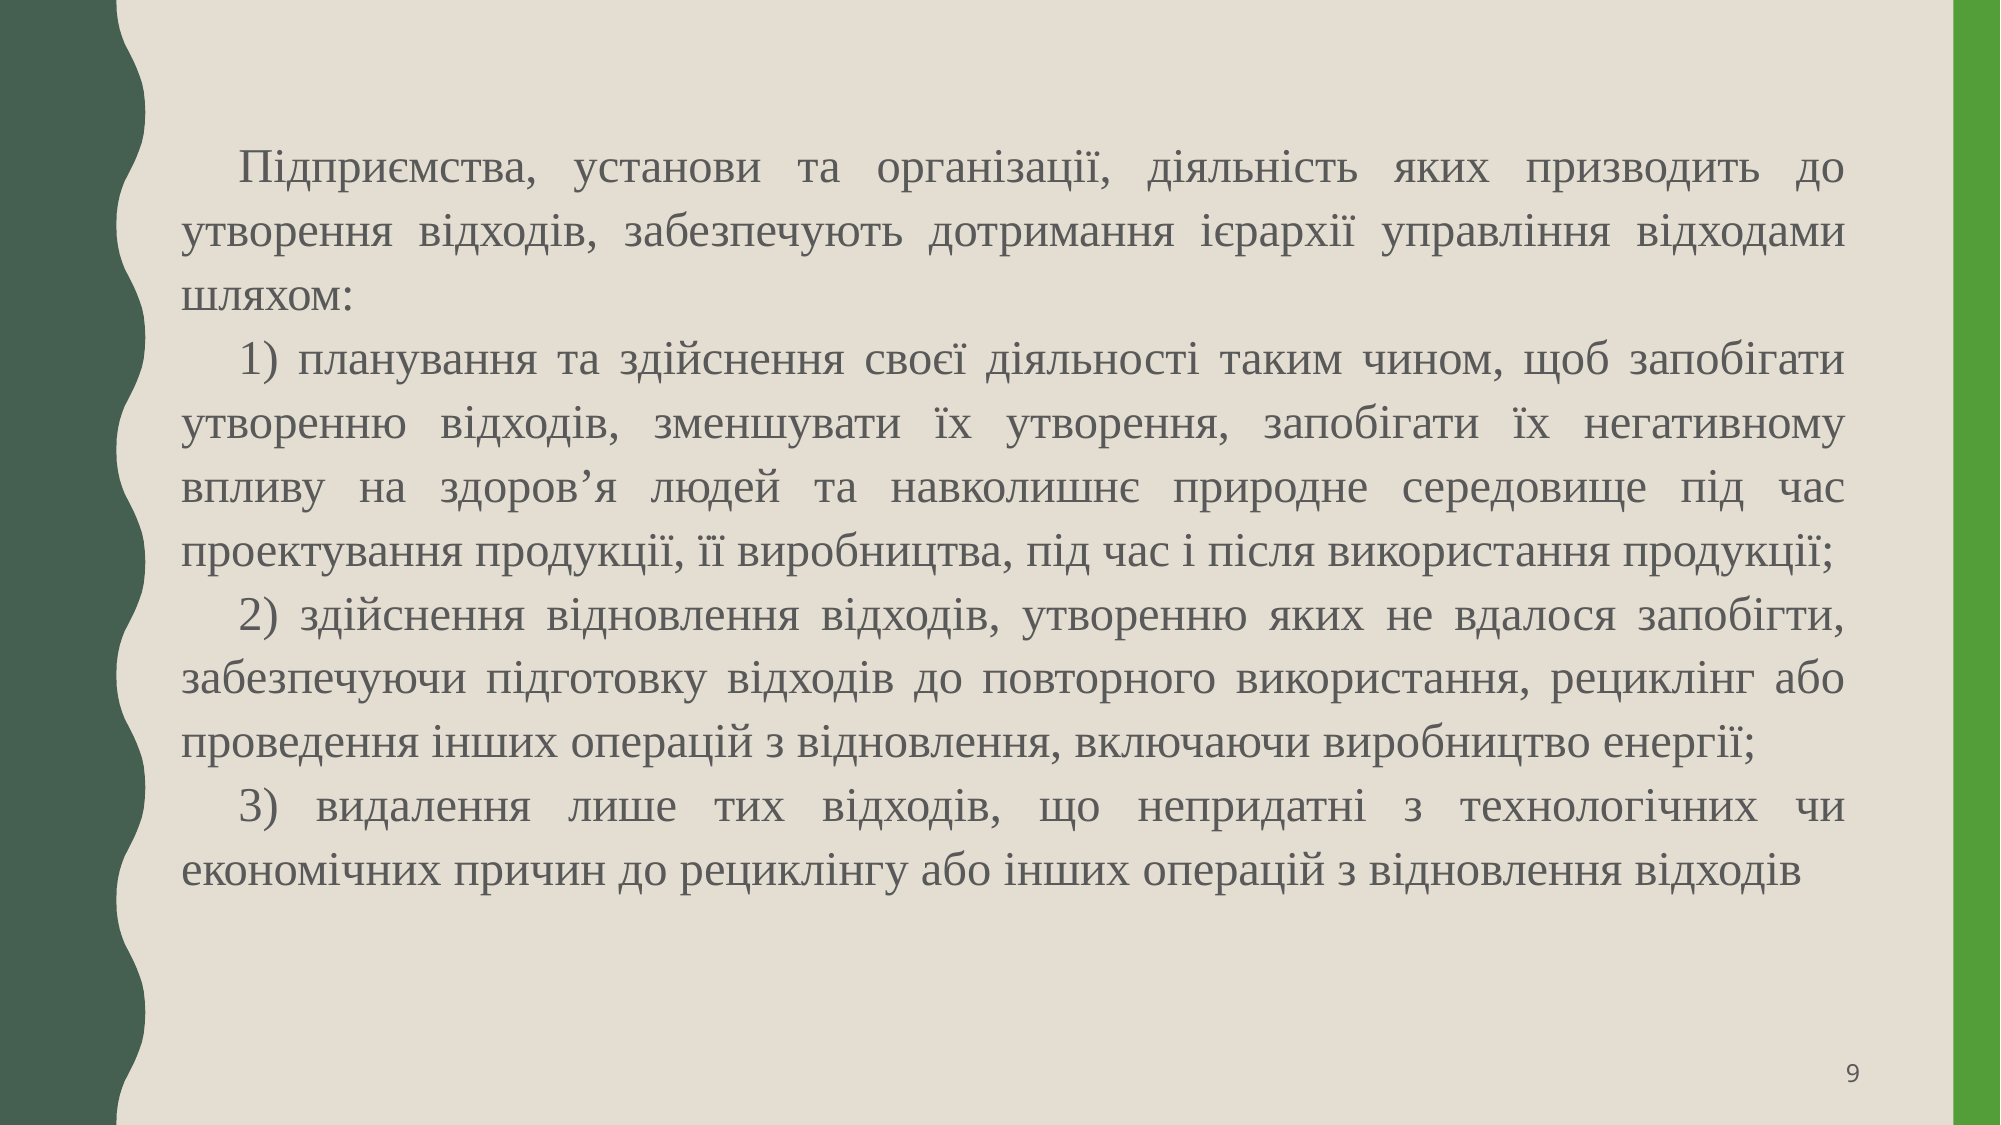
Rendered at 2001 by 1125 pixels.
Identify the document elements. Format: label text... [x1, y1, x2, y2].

list Підприємства, установи та організації, діяльність яких призводить до утворення відходів, забезпечують дотримання ієрархії управління відходами шляхом: 1) планування та здійснення своєї діяльності таким чином, щоб запобігати утворенню відходів, зменшувати їх утворення, запобігати їх негативному впливу на здоров’я людей та навколишнє природне середовище під час проектування продукції, її виробництва, під час і після використання продукції; 2) здійснення відновлення відходів, утворенню яких не вдалося запобігти, забезпечуючи підготовку відходів до повторного використання, рециклінг або проведення інших операцій з відновлення, включаючи виробництво енергії; 3) видалення лише тих відходів, що непридатні з технологічних чи економічних причин до рециклінгу або інших операцій з відновлення відходів [166, 120, 1863, 1014]
slide_number 9 [1412, 1045, 1875, 1103]
